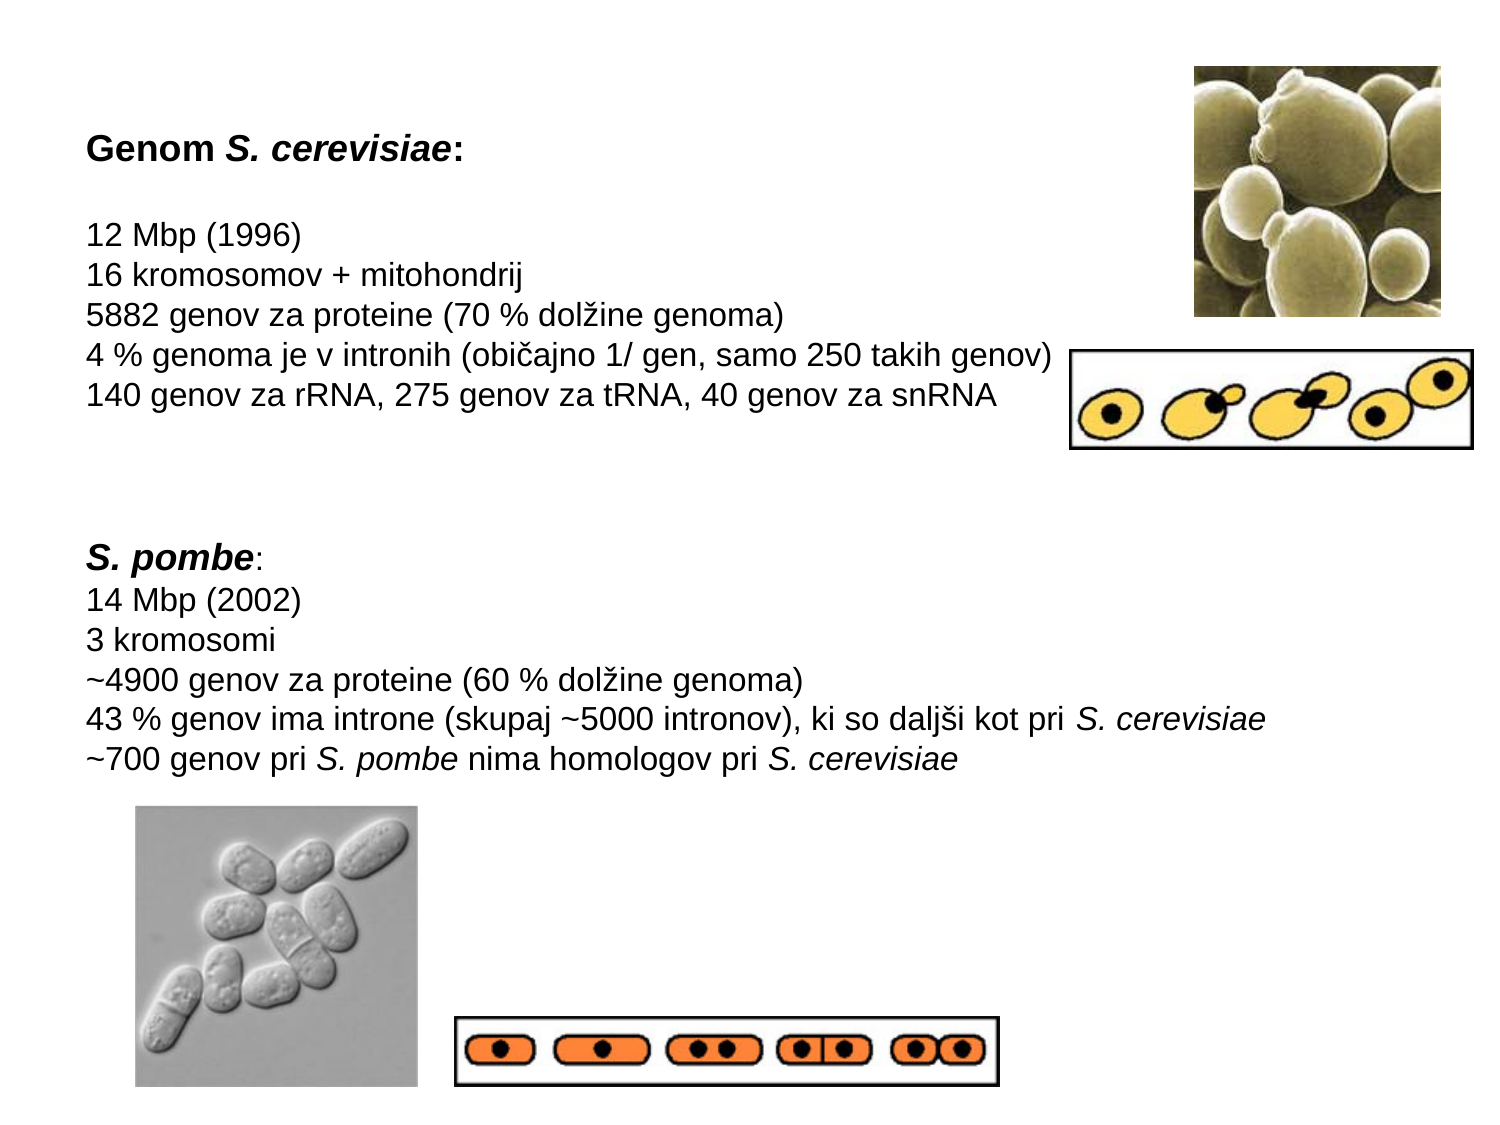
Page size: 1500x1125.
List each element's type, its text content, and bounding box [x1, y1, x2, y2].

picture [1193, 66, 1442, 317]
text_box Genom S. cerevisiae: 12 Mbp (1996) 16 kromosomov + mitohondrij 5882 genov za proteine (70 % dolžine genoma) 4 % genoma je v intronih (običajno 1/ gen, samo 250 takih genov) 140 genov za rRNA, 275 genov za tRNA, 40 genov za snRNA S. pombe: 14 Mbp (2002) 3 kromosomi ~4900 genov za proteine (60 % dolžine genoma) 43 % genov ima introne (skupaj ~5000 intronov), ki so daljši kot pri S. cerevisiae ~700 genov pri S. pombe nima homologov pri S. cerevisiae [70, 116, 1282, 825]
picture [454, 1016, 1001, 1087]
picture [1068, 349, 1474, 451]
picture [135, 805, 419, 1087]
